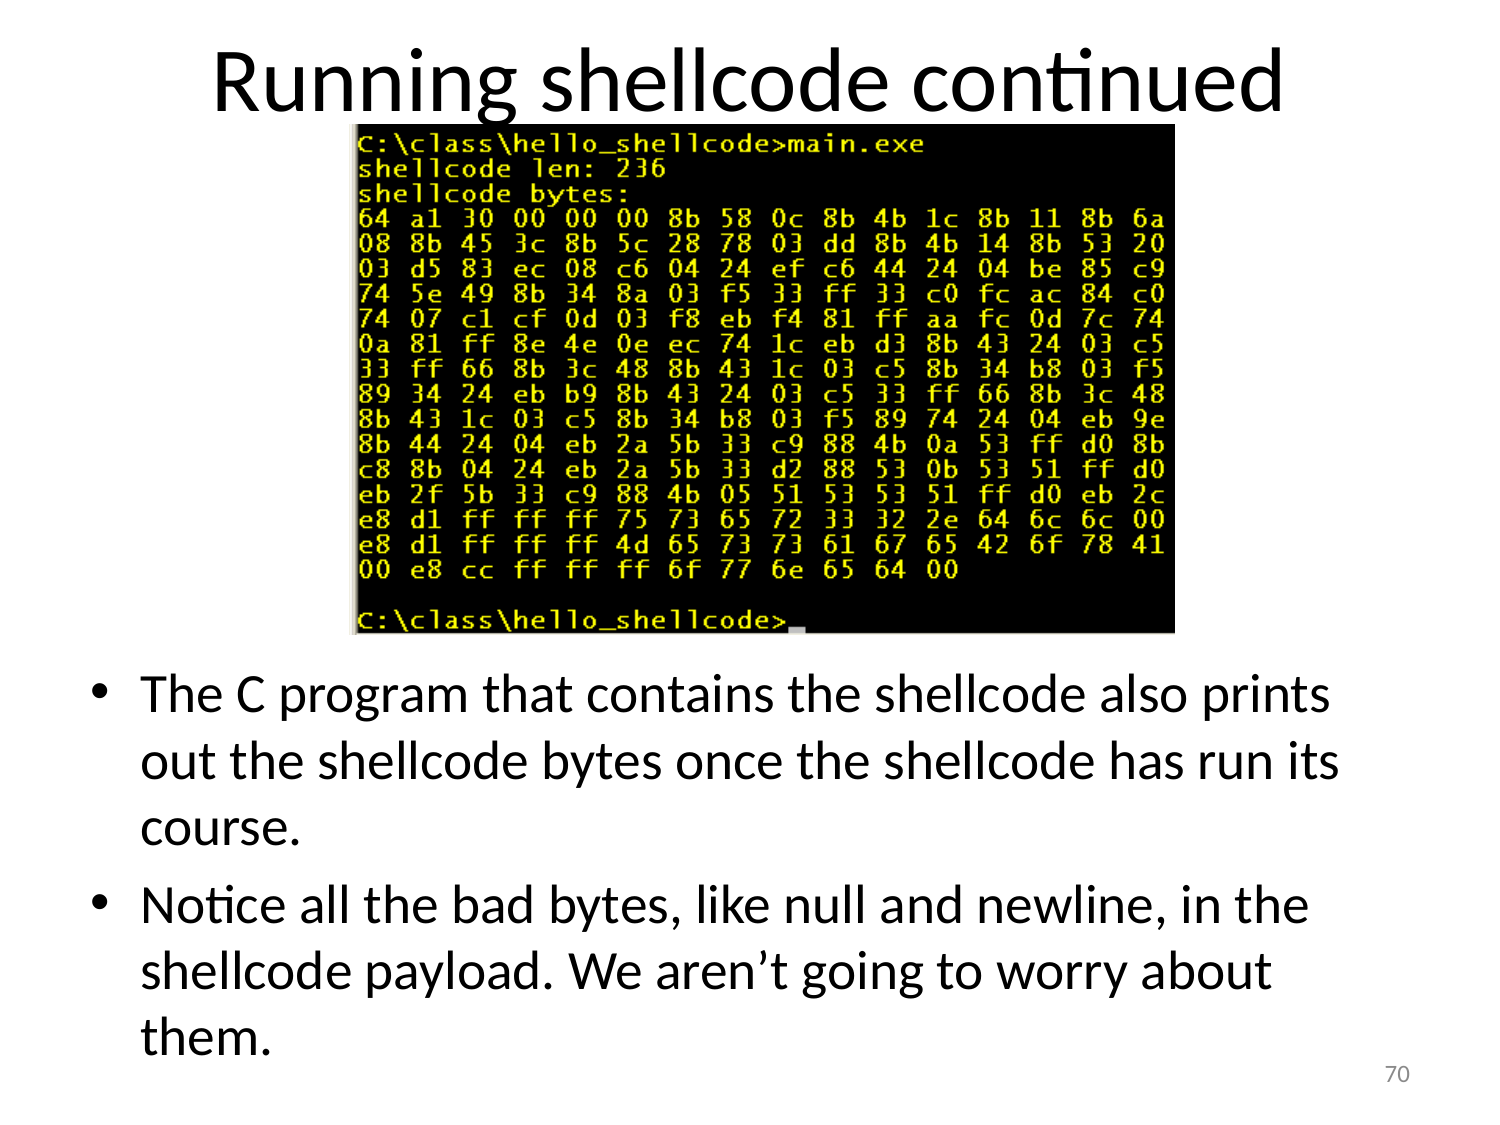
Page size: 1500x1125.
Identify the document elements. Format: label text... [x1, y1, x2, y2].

picture [349, 124, 1175, 635]
title Running shellcode continued [75, 0, 1425, 150]
slide_number 70 [1074, 1042, 1425, 1103]
list The C program that contains the shellcode also prints out the shellcode bytes once the shellcode has run its course. Notice all the bad bytes, like null and newline, in the shellcode payload. We aren’t going to worry about them. [75, 650, 1425, 1075]
